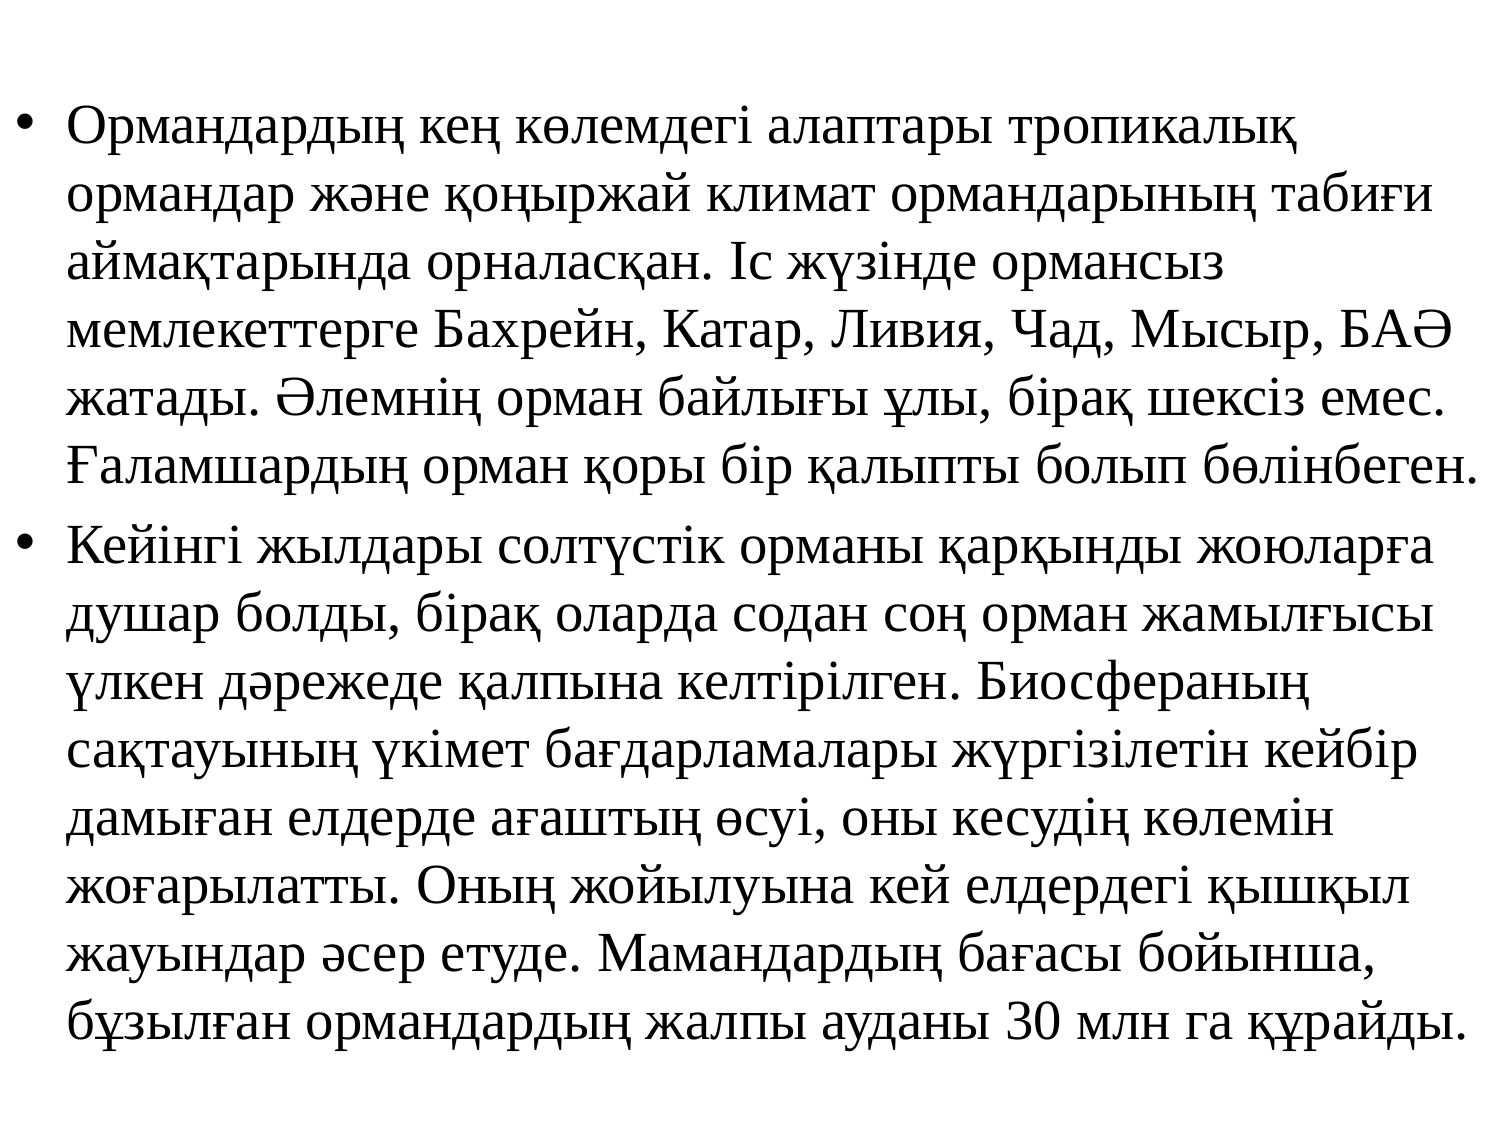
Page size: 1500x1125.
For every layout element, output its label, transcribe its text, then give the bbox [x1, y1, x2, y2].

list Ормандардың кең көлемдегi алаптары тропикалық ормандар және қоңыржай климат ормандарының табиғи аймақтарында орналасқан. Iс жүзiнде ормансыз мемлекеттерге Бахрейн, Катар, Ливия, Чад, Мысыр, БАӘ жатады. Әлемнiң орман байлығы ұлы, бiрақ шексiз емес. Ғаламшардың орман қоры бiр қалыпты болып бөлiнбеген. Кейінгі жылдары солтүстiк орманы қарқынды жоюларға душар болды, бiрақ оларда содан соң орман жамылғысы үлкен дәрежеде қалпына келтiрілген. Биосфераның сақтауының үкiмет бағдарламалары жүргiзiлетiн кейбiр дамыған елдерде ағаштың өсуi, оны кесудің көлемін жоғарылатты. Оның жойылуына кей елдердегі қышқыл жауындар әсер етуде. Мамандардың бағасы бойынша, бұзылған ормандардың жалпы ауданы 30 млн га құрайды. [0, 0, 1500, 1125]
